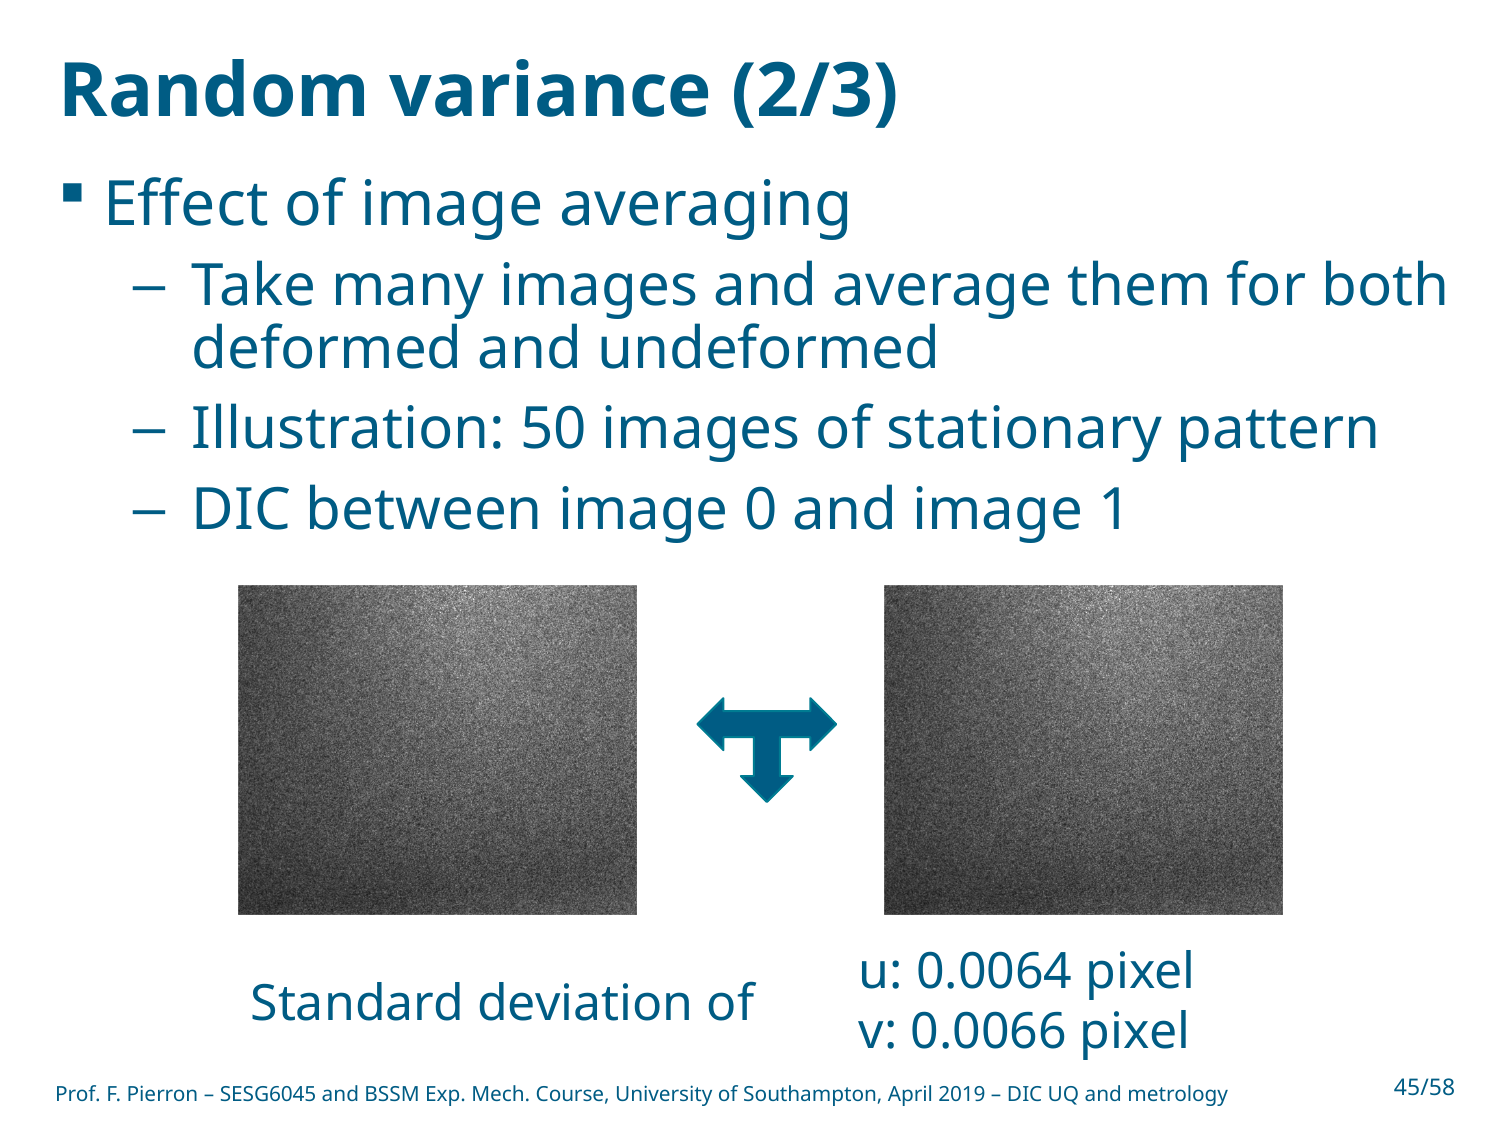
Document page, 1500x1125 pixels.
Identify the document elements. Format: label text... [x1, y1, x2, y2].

footer Prof. F. Pierron – SESG6045 and BSSM Exp. Mech. Course, University of Southampton, April 2019 – DIC UQ and metrology [55, 1074, 1370, 1106]
text_box [697, 698, 837, 802]
text_box Standard deviation of [235, 963, 770, 1038]
picture [238, 585, 637, 915]
picture [884, 585, 1283, 915]
slide_number 45/58 [1365, 1078, 1456, 1104]
title Random variance (2/3) [58, 0, 1454, 132]
list Effect of image averaging Take many images and average them for both deformed and undeformed Illustration: 50 images of stationary pattern DIC between image 0 and image 1 [58, 162, 1474, 1062]
text_box u: 0.0064 pixel v: 0.0066 pixel [844, 930, 1211, 1066]
